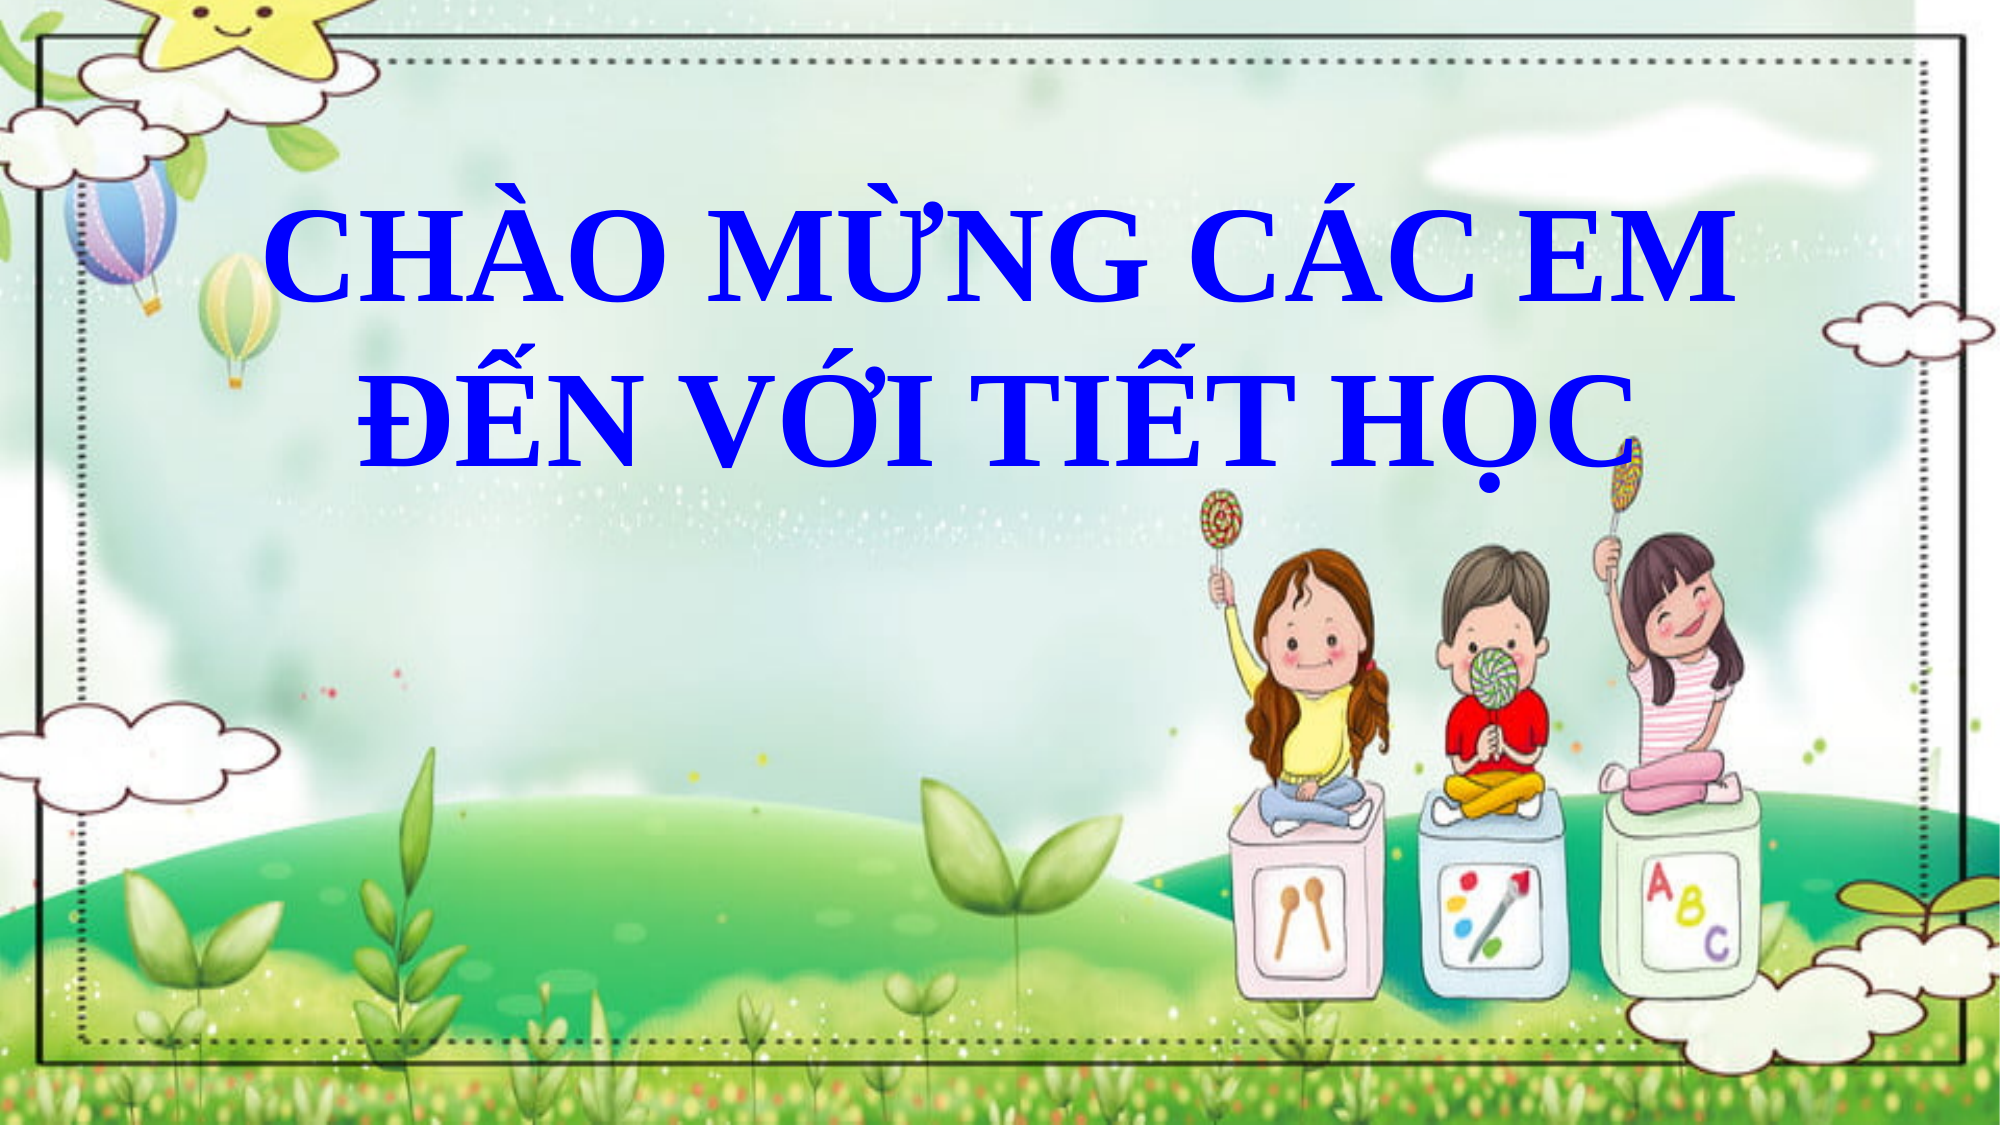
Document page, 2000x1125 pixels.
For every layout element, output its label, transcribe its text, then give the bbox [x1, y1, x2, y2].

text_box CHÀO MỪNG CÁC EM ĐẾN VỚI TIẾT HỌC [232, 158, 1768, 500]
picture [0, 0, 2000, 1125]
